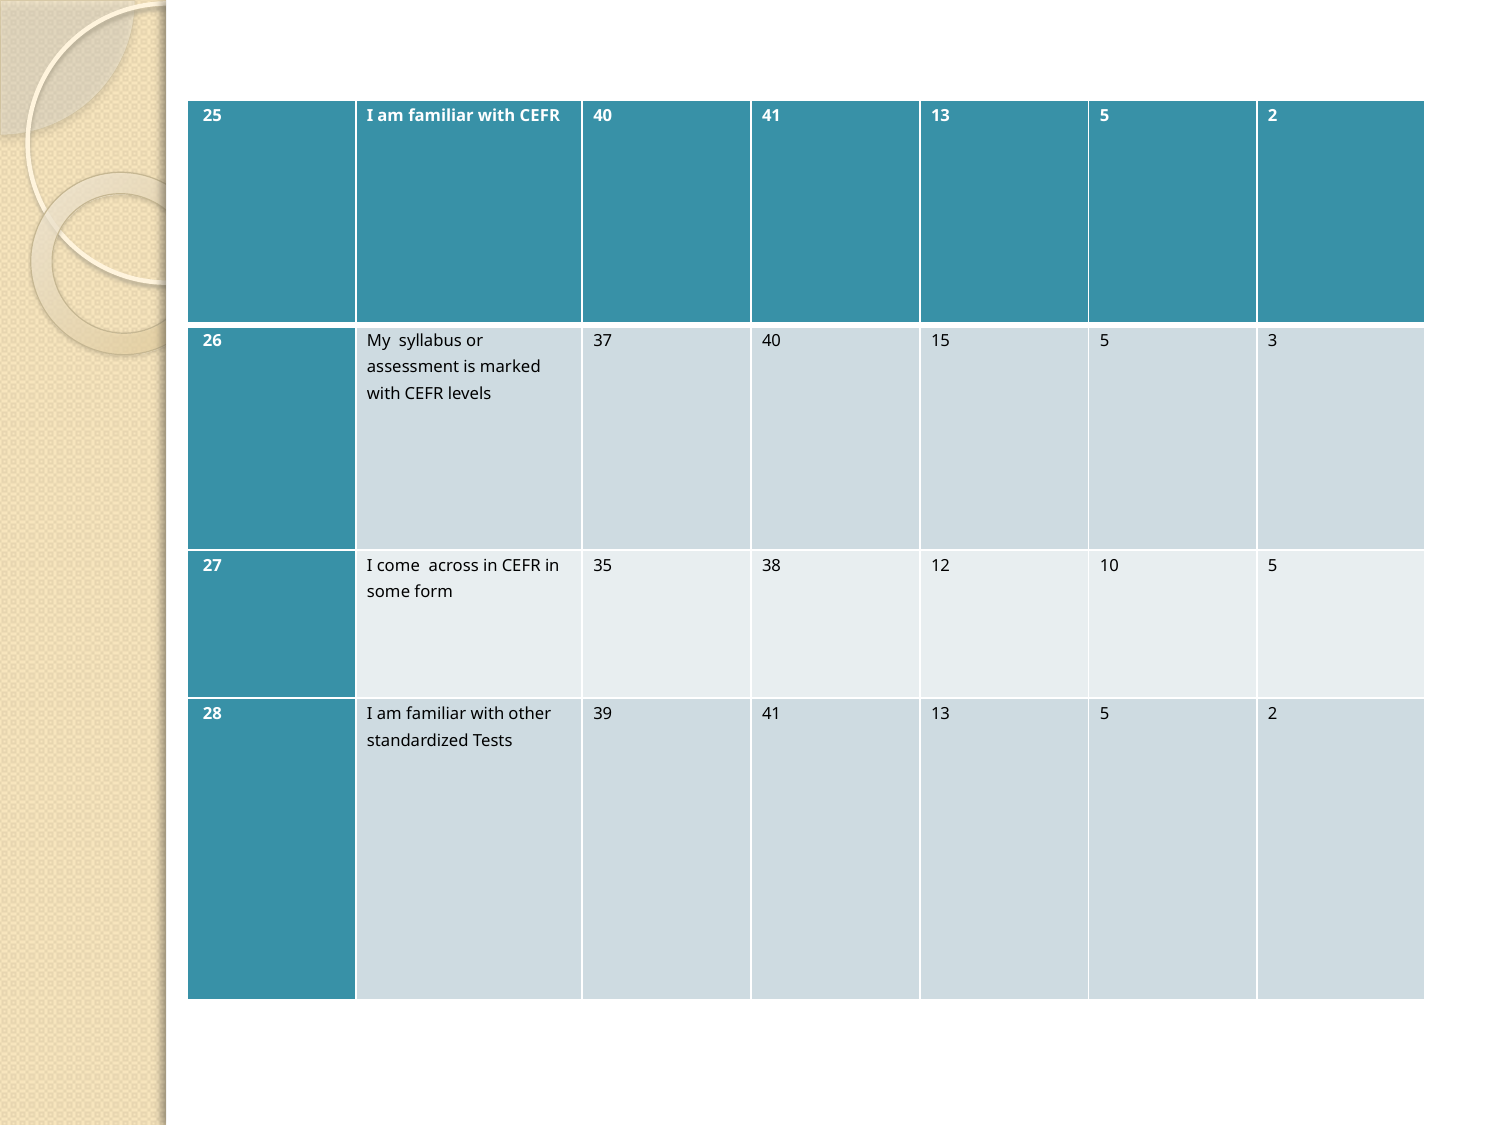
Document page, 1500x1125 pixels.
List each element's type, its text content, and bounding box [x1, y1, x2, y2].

table_header 40 [583, 101, 750, 322]
table_cell I come across in CEFR in some form [357, 551, 581, 697]
table_header 5 [1089, 101, 1256, 322]
table_cell 37 [583, 328, 750, 549]
table_cell 10 [1089, 551, 1256, 697]
table_cell 28 [188, 699, 355, 999]
table_cell 35 [583, 551, 750, 697]
table_cell 15 [921, 328, 1088, 549]
table_header I am familiar with CEFR [357, 101, 581, 322]
table_cell 2 [1258, 699, 1424, 999]
table_cell 26 [188, 328, 355, 549]
table_cell 41 [752, 699, 919, 999]
table_cell 13 [921, 699, 1088, 999]
table_cell 12 [921, 551, 1088, 697]
table_cell 5 [1089, 328, 1256, 549]
table_header 41 [752, 101, 919, 322]
table_header 2 [1258, 101, 1424, 322]
table_cell 27 [188, 551, 355, 697]
table_cell 5 [1258, 551, 1424, 697]
table_cell 5 [1089, 699, 1256, 999]
table_cell 38 [752, 551, 919, 697]
table_cell I am familiar with other standardized Tests [357, 699, 581, 999]
table_header 25 [188, 101, 355, 322]
table_header 13 [921, 101, 1088, 322]
table_cell My syllabus or assessment is marked with CEFR levels [357, 328, 581, 549]
table_cell 3 [1258, 328, 1424, 549]
table_cell 40 [752, 328, 919, 549]
table_cell 39 [583, 699, 750, 999]
